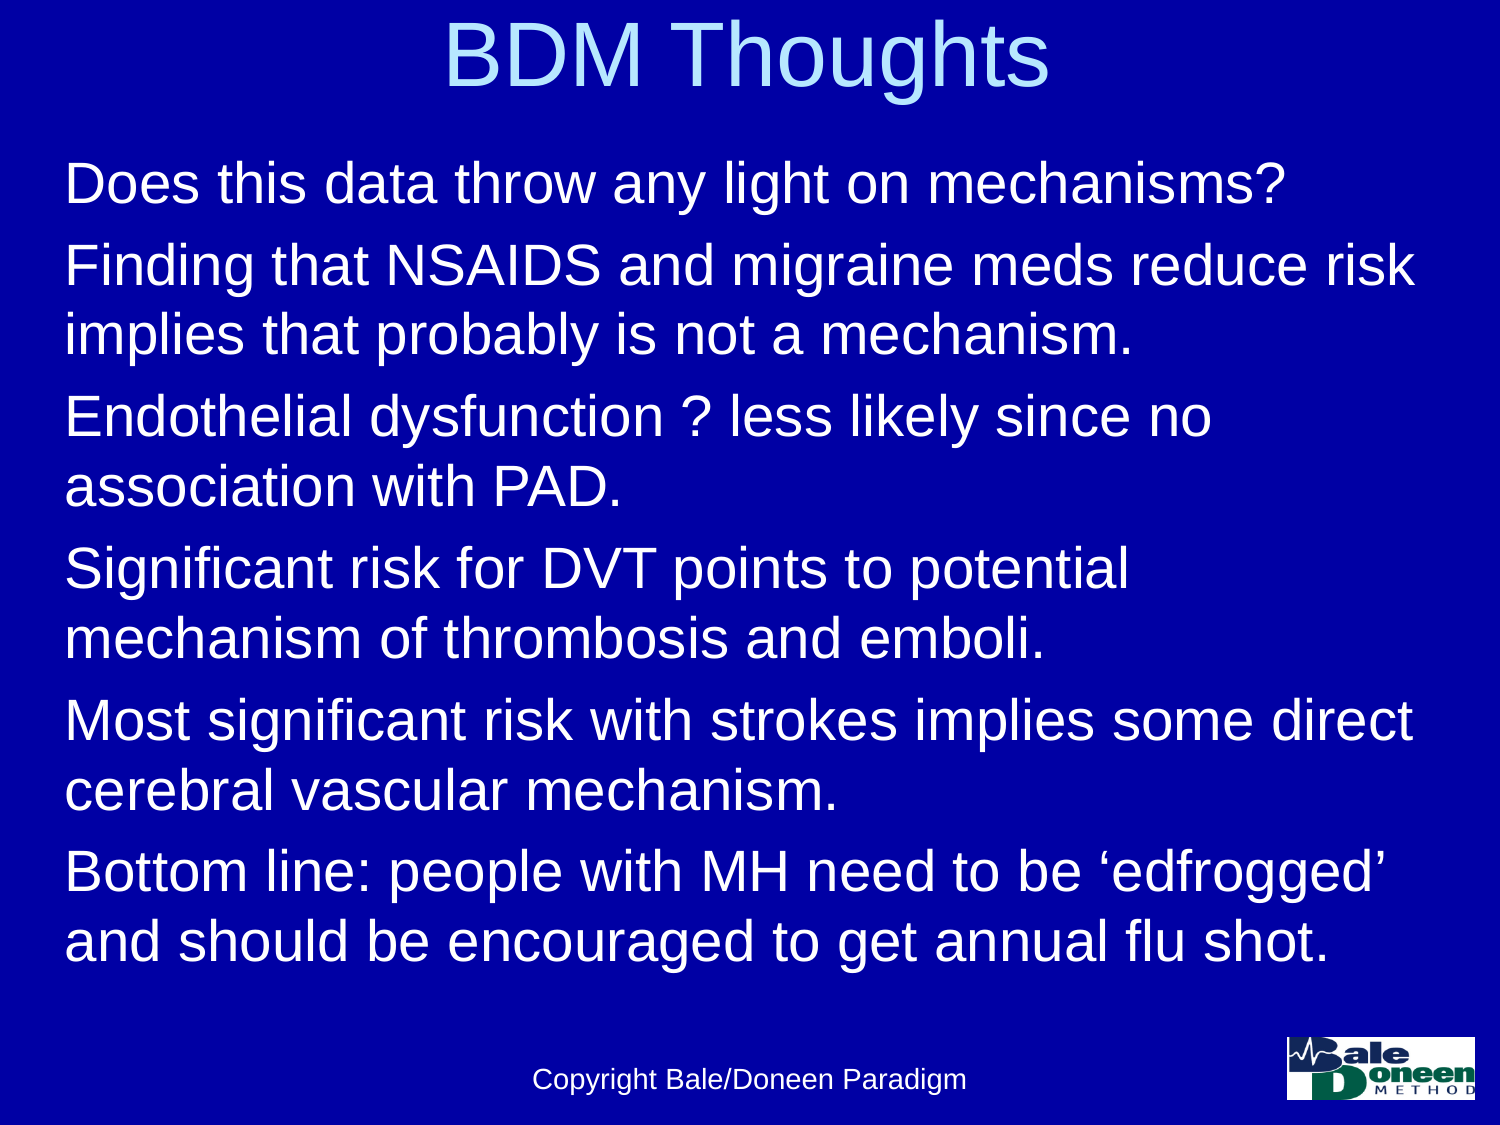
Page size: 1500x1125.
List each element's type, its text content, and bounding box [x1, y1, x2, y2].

footer Copyright Bale/Doneen Paradigm [512, 1024, 988, 1103]
list Does this data throw any light on mechanisms? Finding that NSAIDS and migraine meds reduce risk implies that probably is not a mechanism. Endothelial dysfunction ? less likely since no association with PAD. Significant risk for DVT points to potential mechanism of thrombosis and emboli. Most significant risk with strokes implies some direct cerebral vascular mechanism. Bottom line: people with MH need to be ‘edfrogged’ and should be encouraged to get annual flu shot. [49, 137, 1451, 1001]
picture [1287, 1037, 1475, 1100]
title BDM Thoughts [49, 0, 1446, 101]
